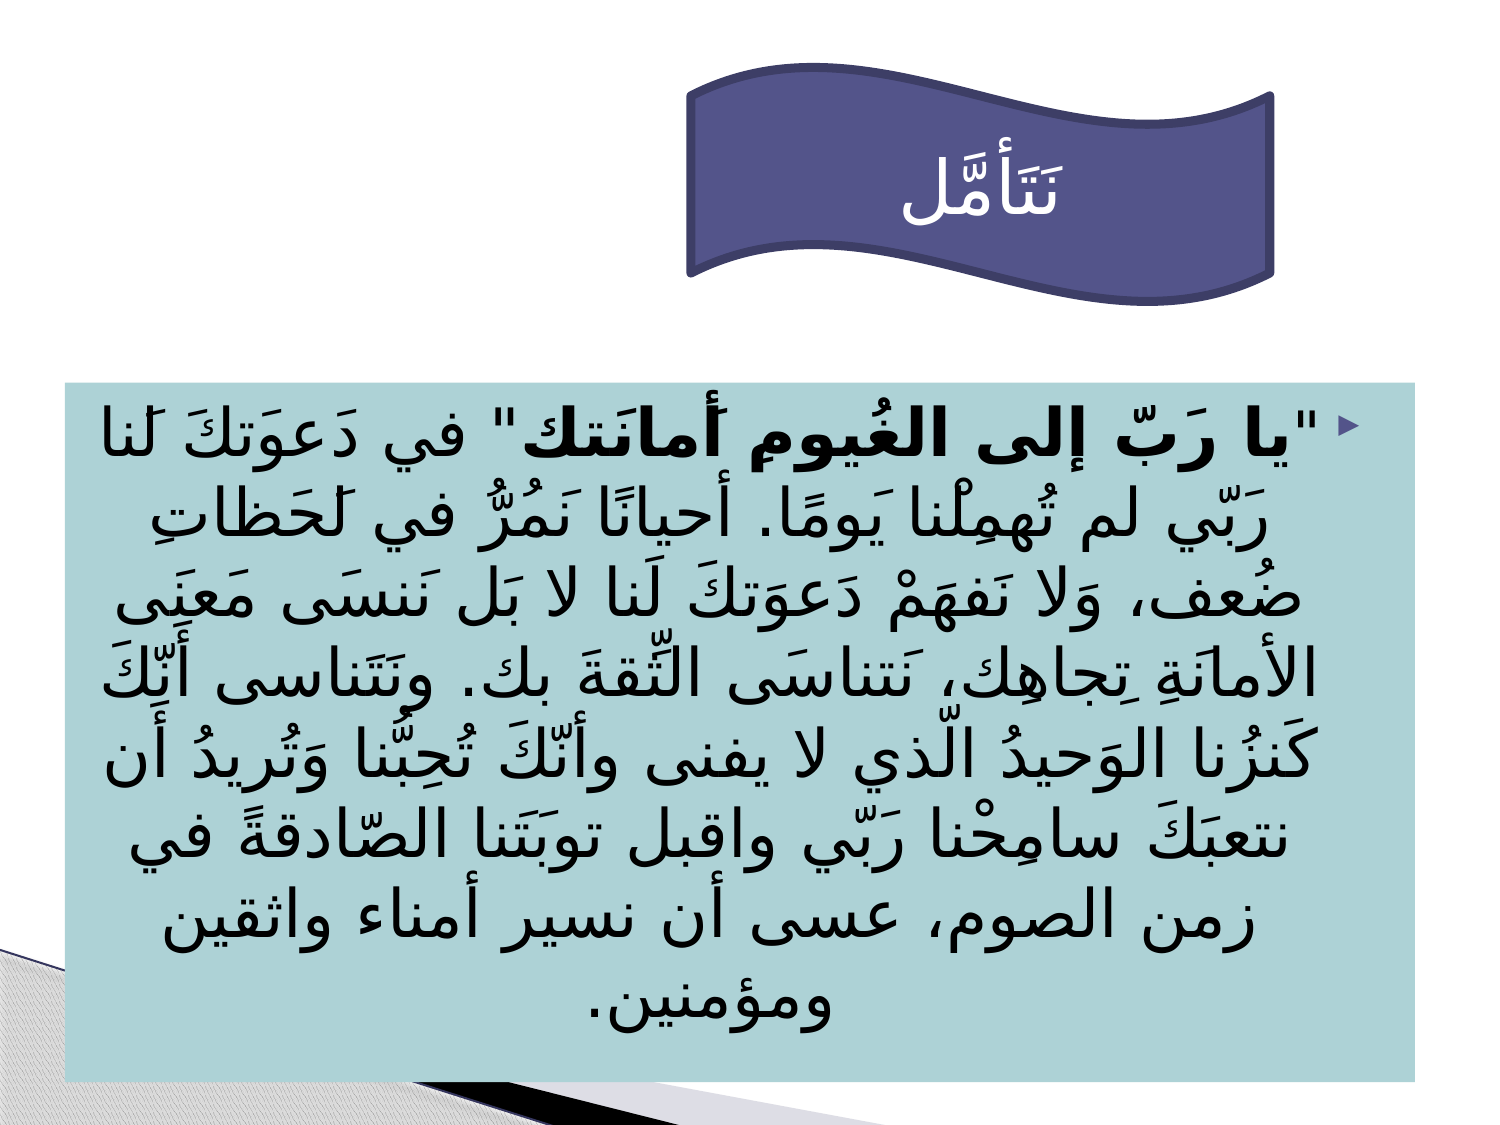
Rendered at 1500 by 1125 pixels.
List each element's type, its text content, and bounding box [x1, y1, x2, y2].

list "يا رَبّ إلى الغُيومِ أَمانَتك" في دَعوَتكَ لَنا رَبّي لم تُهمِلْنا يَومًا. أحيانًا نَمُرُّ في لَحَظاتِ ضُعف، وَلا نَفهَمْ دَعوَتكَ لَنا لا بَل نَنسَى مَعنَى الأمانَةِ تِجاهِك، نَتناسَى الثِّقةَ بك. ونَتَناسى أَنّكَ كَنزُنا الوَحيدُ الّذي لا يفنى وأنّكَ تُحِبُّنا وَتُريدُ أَن نتعبَكَ سامِحْنا رَبّي واقبل توبَتَنا الصّادقةً في زمن الصوم، عسى أن نسير أمناء واثقين ومؤمنين. [64, 382, 1415, 1083]
text_box نَتَأمَّل [686, 62, 1275, 306]
